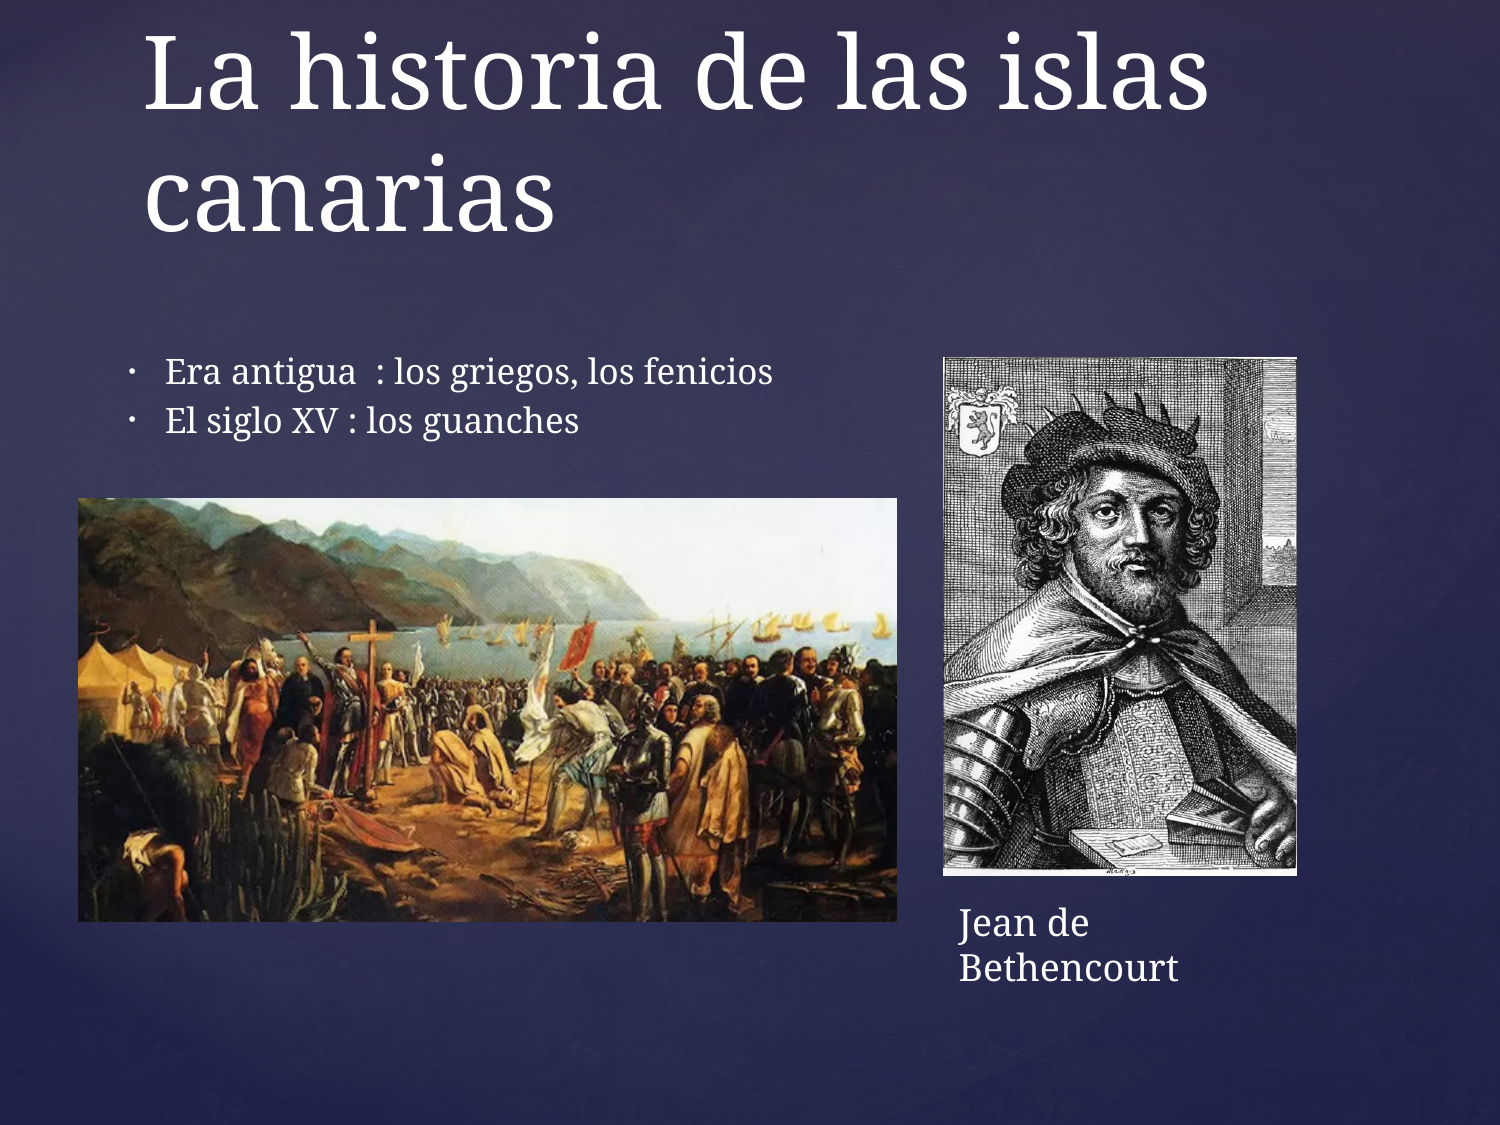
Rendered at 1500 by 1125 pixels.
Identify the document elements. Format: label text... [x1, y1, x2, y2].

picture [943, 357, 1297, 877]
picture [77, 498, 898, 923]
text_box Jean de Bethencourt [943, 891, 1333, 997]
title La historia de las islas canarias [127, 109, 1365, 260]
list Era antigua : los griegos, los fenicios El siglo XV : los guanches [110, 342, 1389, 449]
